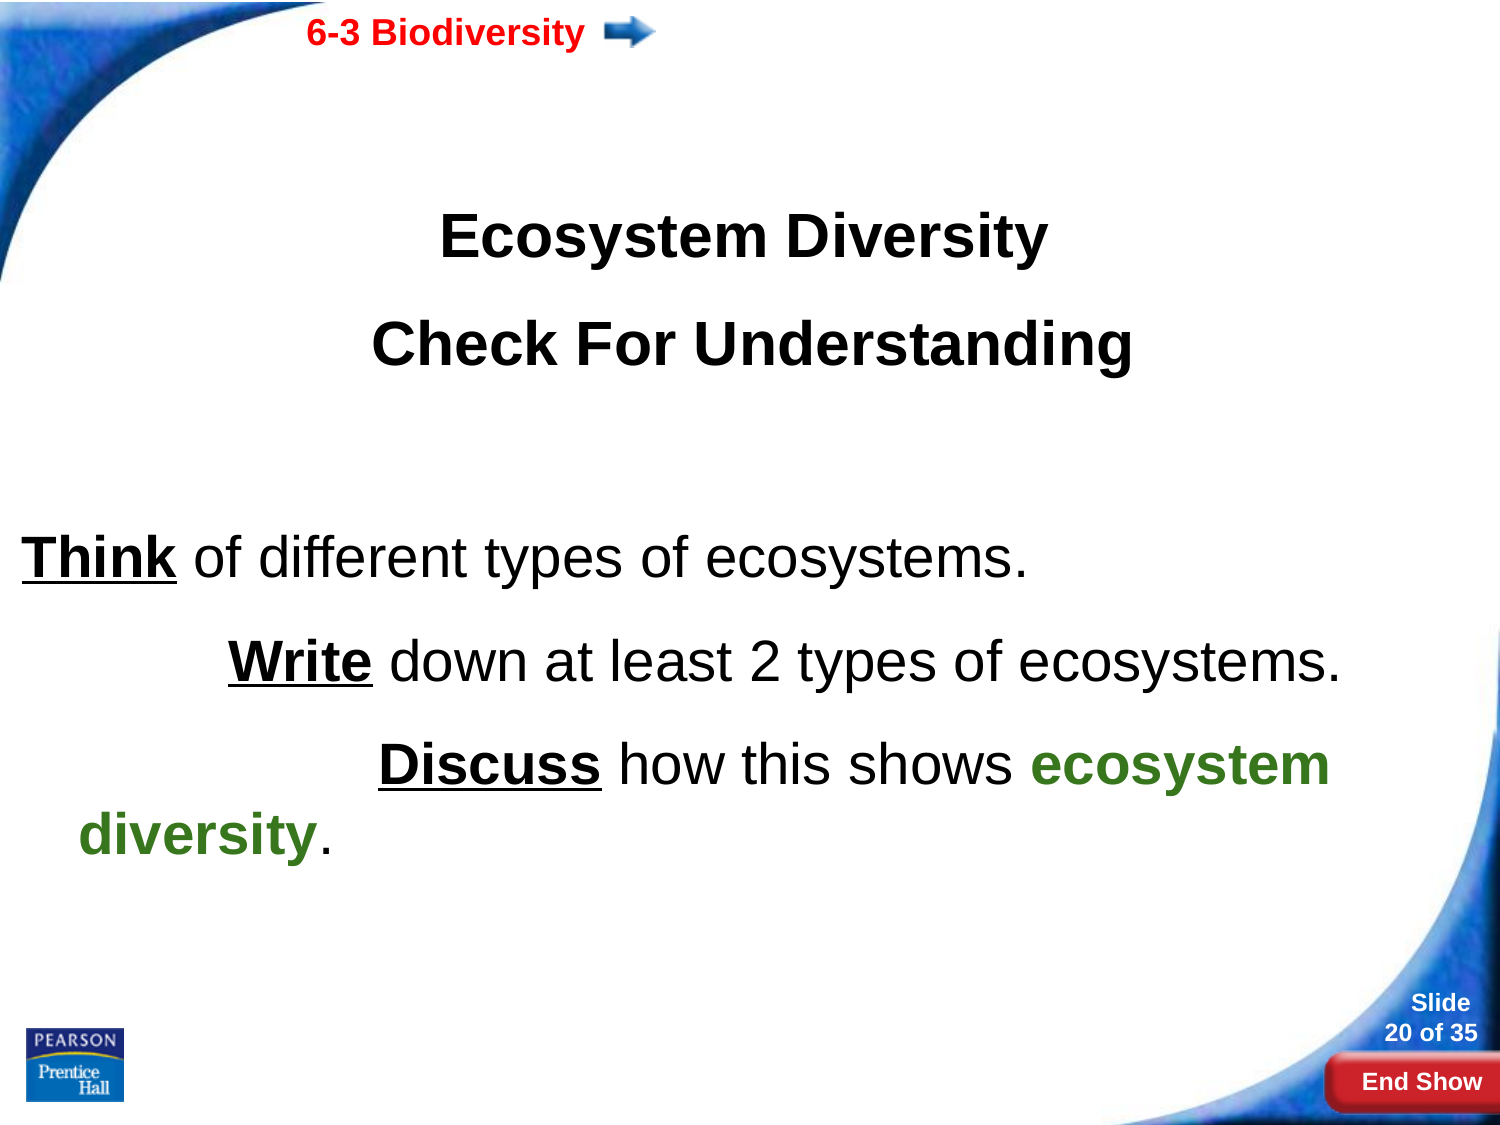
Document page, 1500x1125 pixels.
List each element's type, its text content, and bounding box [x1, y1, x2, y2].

list Ecosystem Diversity Check For Understanding Think of different types of ecosystems. Write down at least 2 types of ecosystems. Discuss how this shows ecosystem diversity. [6, 179, 1500, 1092]
picture [0, 2, 1500, 1125]
